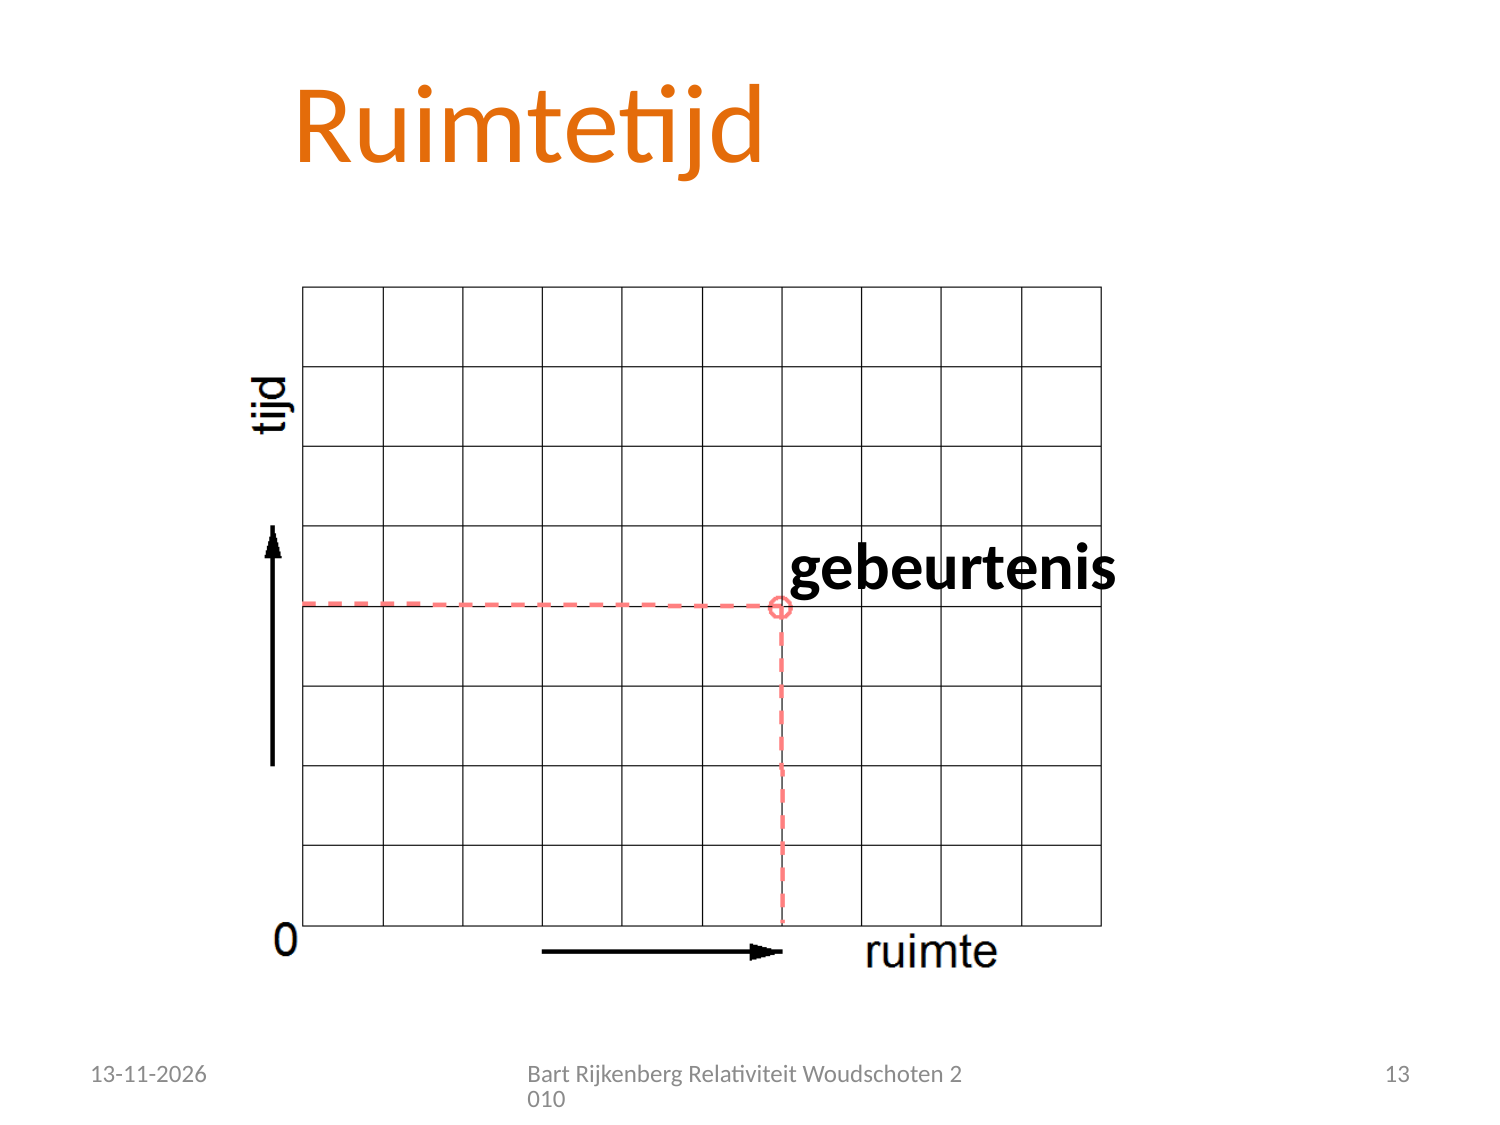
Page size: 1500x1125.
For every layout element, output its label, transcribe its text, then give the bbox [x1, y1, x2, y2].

picture [241, 273, 1129, 996]
slide_number 13 [1074, 1042, 1425, 1103]
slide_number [75, 1042, 425, 1103]
footer Bart Rijkenberg Relativiteit Woudschoten 2010 [512, 1042, 988, 1103]
text_box Ruimtetijd [277, 42, 892, 193]
